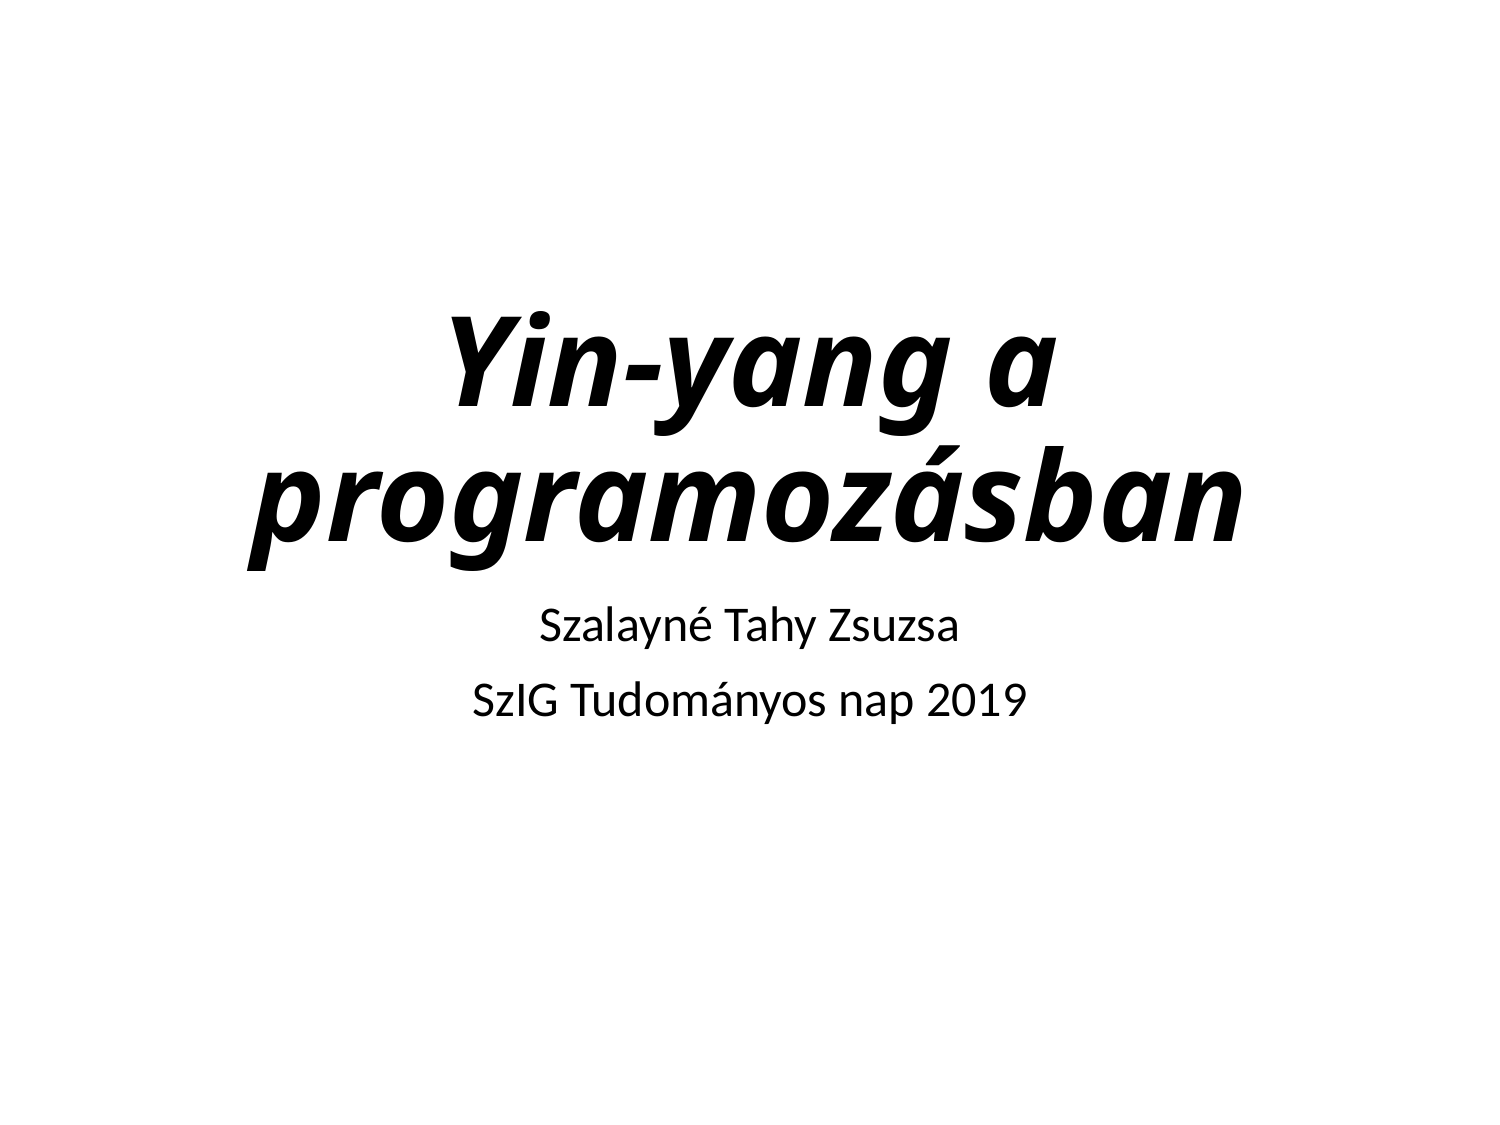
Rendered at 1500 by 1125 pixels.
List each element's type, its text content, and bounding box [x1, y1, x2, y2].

title Yin-yang a programozásban [112, 184, 1388, 576]
subtitle Szalayné Tahy Zsuzsa SzIG Tudományos nap 2019 [187, 590, 1313, 863]
